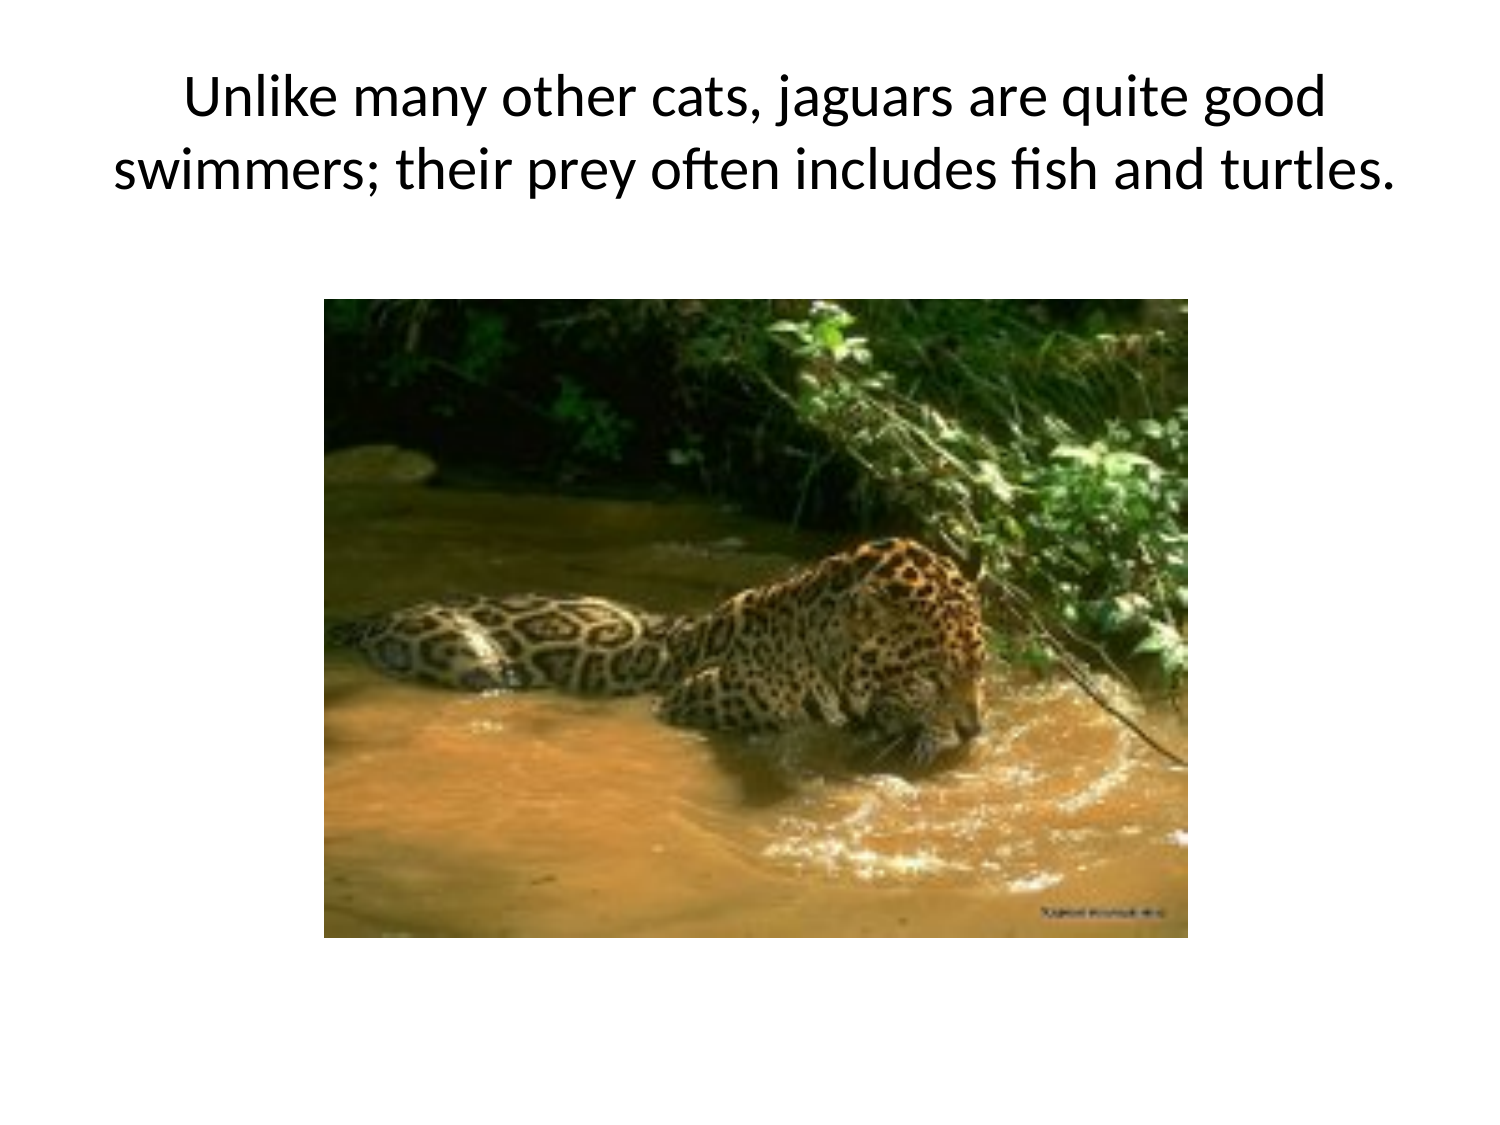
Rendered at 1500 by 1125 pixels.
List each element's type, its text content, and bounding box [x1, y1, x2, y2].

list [324, 299, 1188, 938]
title Unlike many other cats, jaguars are quite good swimmers; their prey often includes fish and turtles. [87, 24, 1425, 233]
